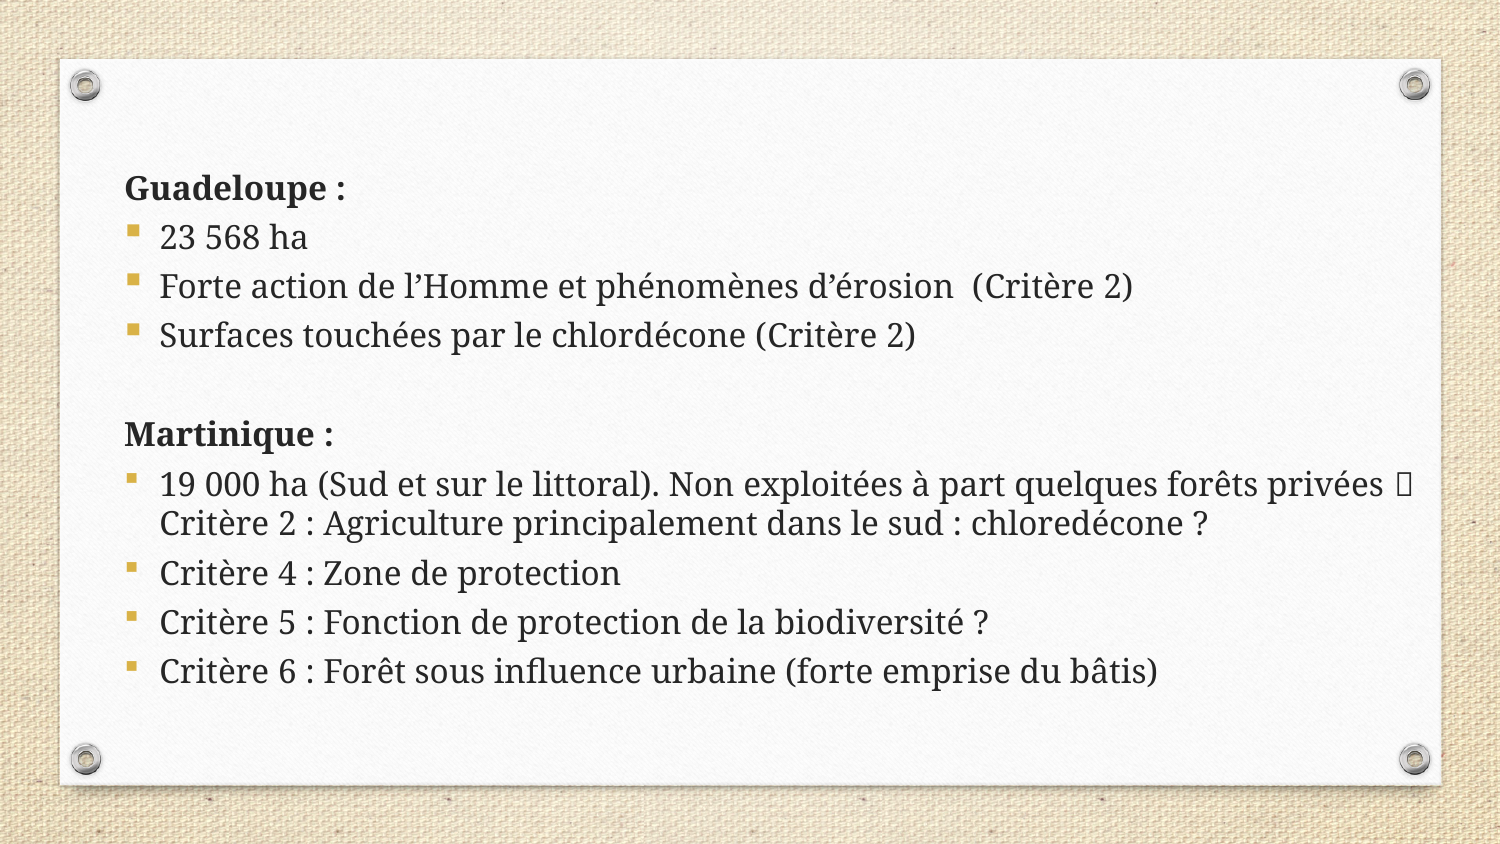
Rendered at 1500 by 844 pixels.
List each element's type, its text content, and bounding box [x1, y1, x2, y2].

picture [0, 0, 1500, 844]
list Guadeloupe : 23 568 ha Forte action de l’Homme et phénomènes d’érosion (Critère 2) Surfaces touchées par le chlordécone (Critère 2) Martinique : 19 000 ha (Sud et sur le littoral). Non exploitées à part quelques forêts privées  Critère 2 : Agriculture principalement dans le sud : chloredécone ? Critère 4 : Zone de protection Critère 5 : Fonction de protection de la biodiversité ? Critère 6 : Forêt sous influence urbaine (forte emprise du bâtis) [109, 116, 1460, 771]
